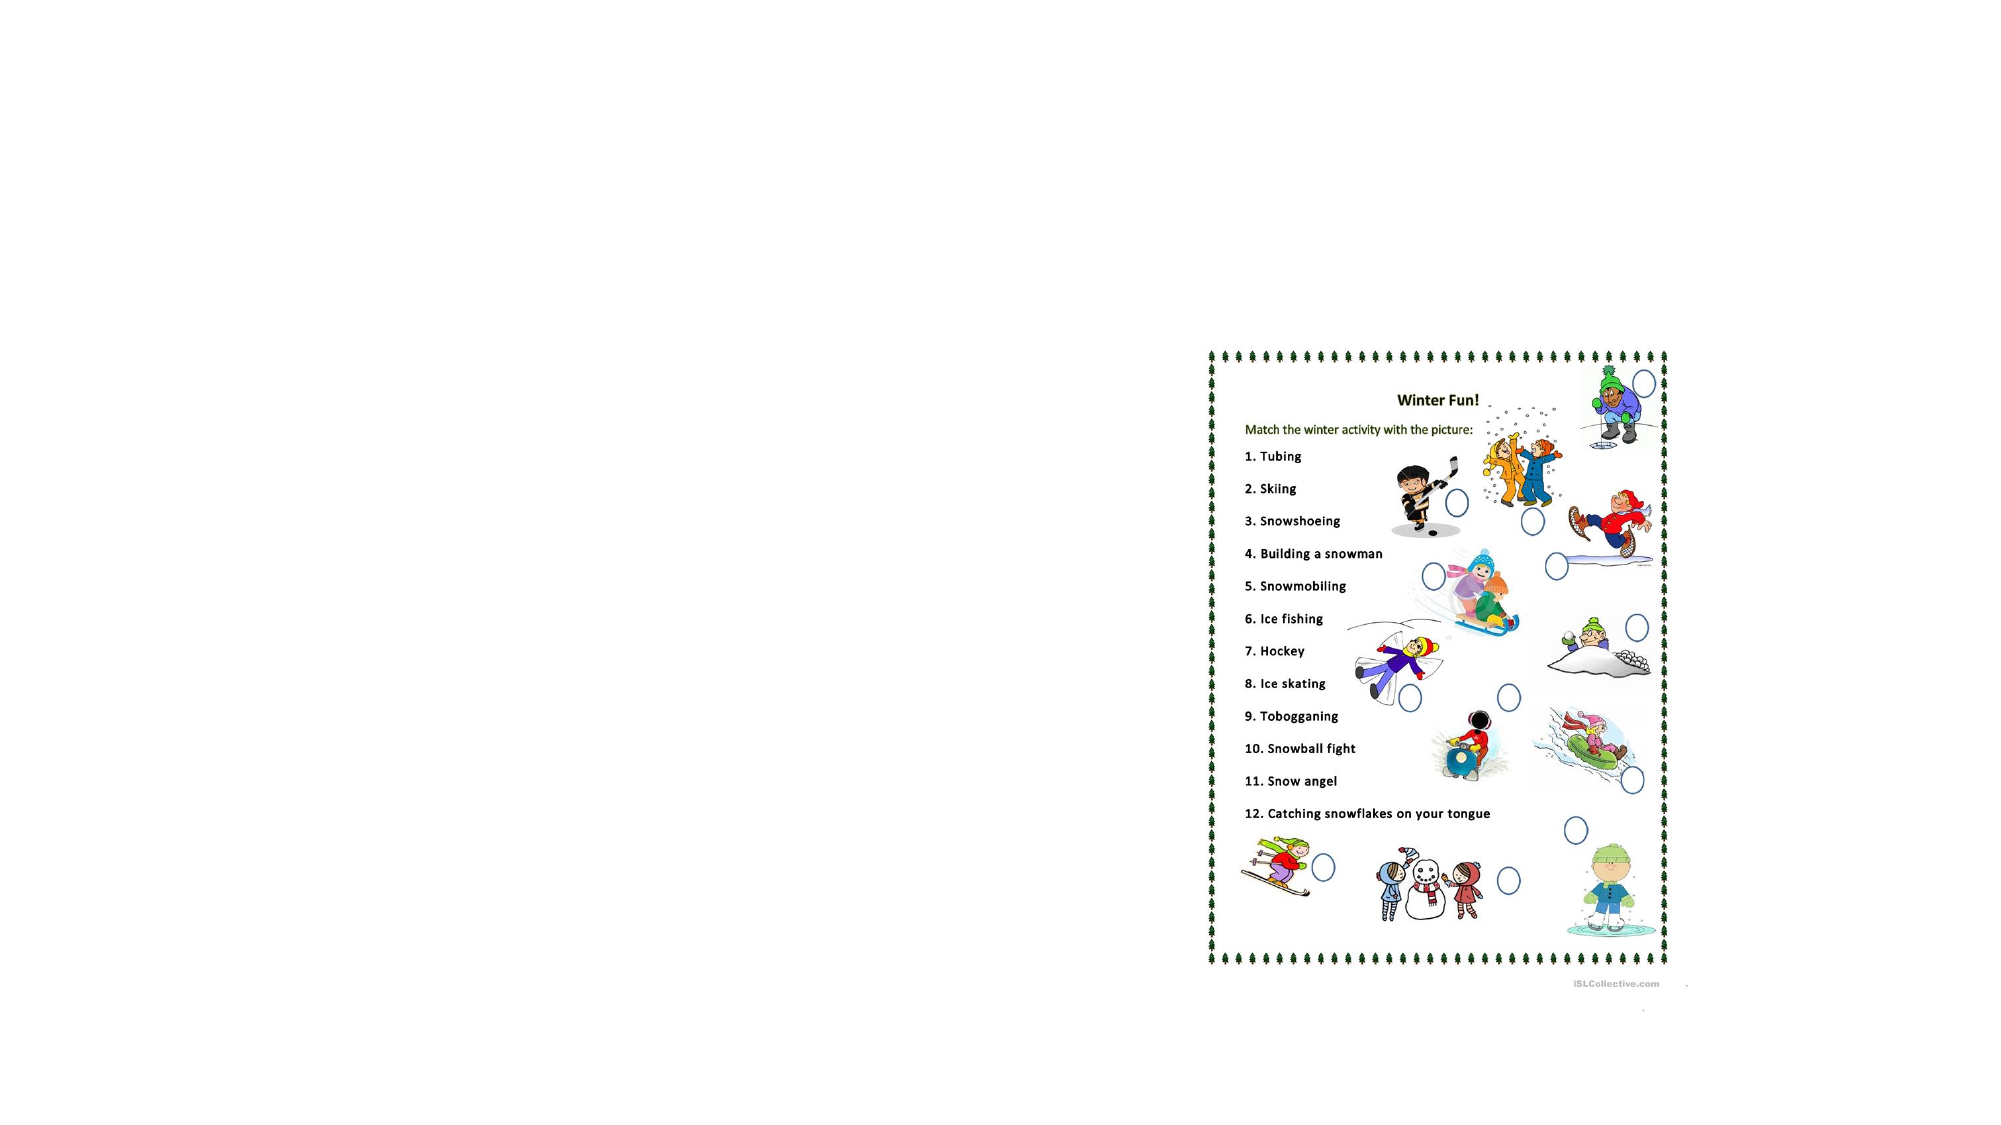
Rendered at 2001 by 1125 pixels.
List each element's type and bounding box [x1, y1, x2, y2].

list [1185, 299, 1690, 1014]
